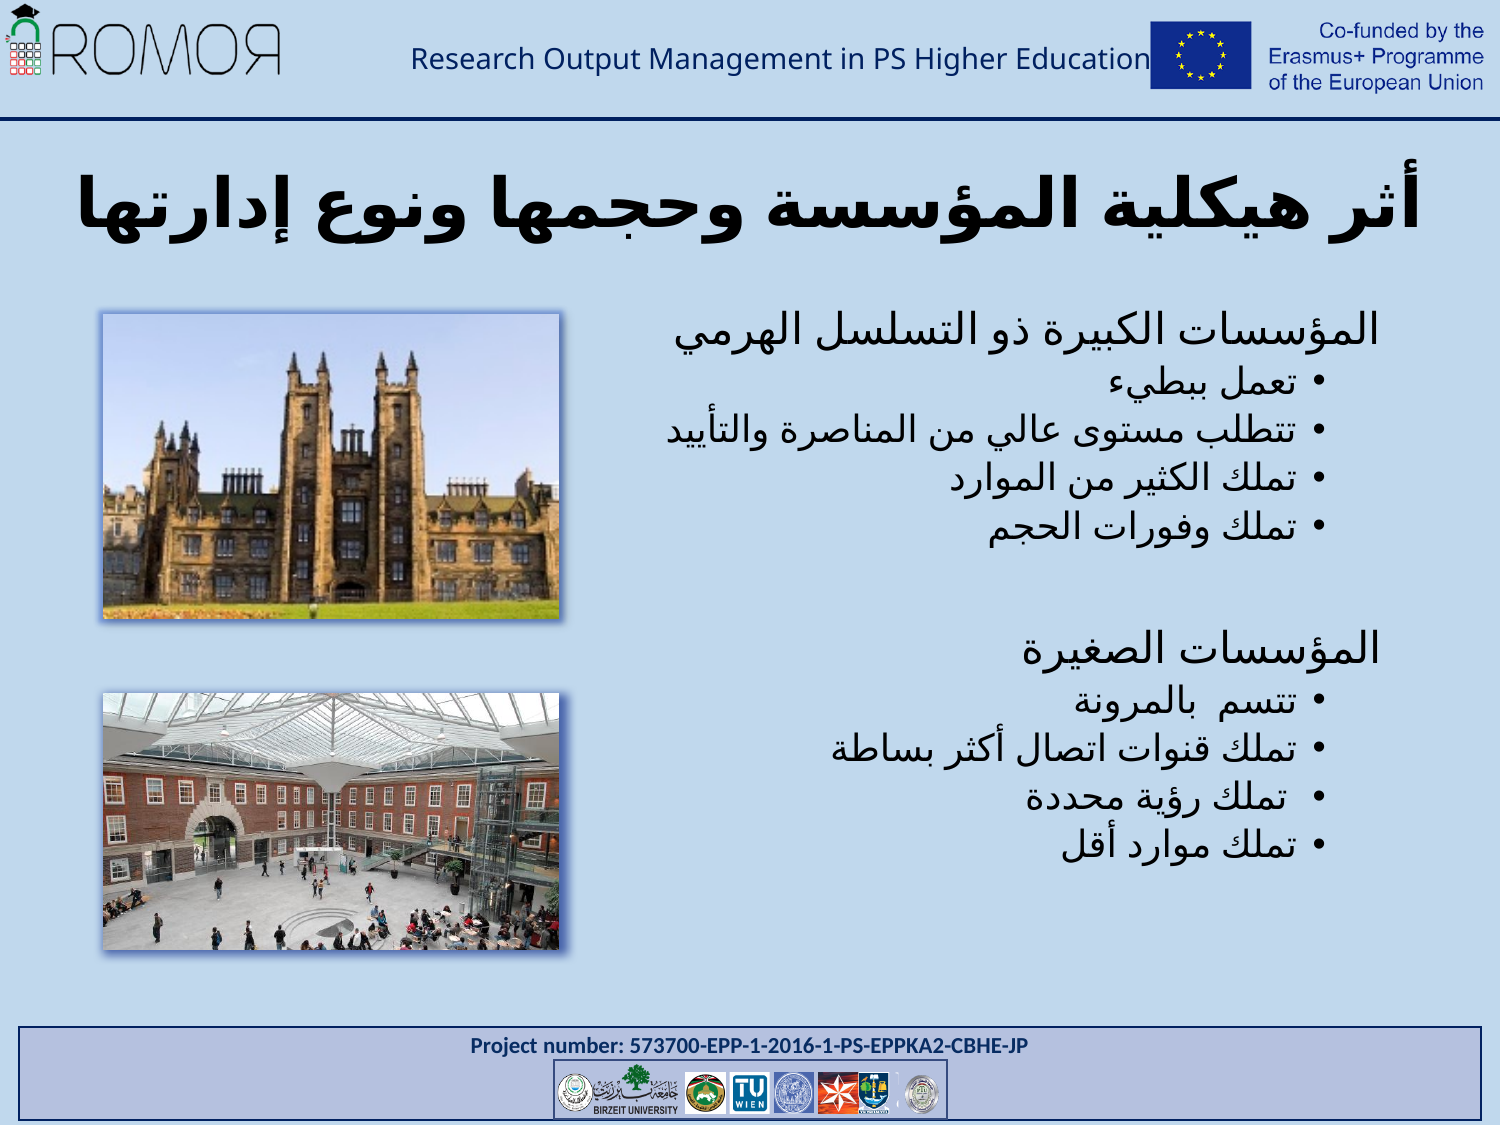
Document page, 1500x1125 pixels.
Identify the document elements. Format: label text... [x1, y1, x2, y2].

list المؤسسات الكبيرة ذو التسلسل الهرمي تعمل ببطيء تتطلب مستوى عالي من المناصرة والتأييد تملك الكثير من الموارد تملك وفورات الحجم المؤسسات الصغيرة تتسم بالمرونة تملك قنوات اتصال أكثر بساطة تملك رؤية محددة تملك موارد أقل [103, 299, 1397, 1014]
picture [103, 693, 559, 951]
picture [729, 1072, 770, 1114]
title أثر هيكلية المؤسسة وحجمها ونوع إدارتها [18, 96, 1482, 315]
picture [553, 1064, 678, 1114]
picture [103, 314, 559, 619]
picture [818, 1072, 899, 1114]
picture [685, 1072, 726, 1114]
picture [902, 1072, 943, 1114]
picture [1146, 16, 1488, 94]
picture [774, 1072, 815, 1114]
picture [0, 0, 286, 82]
